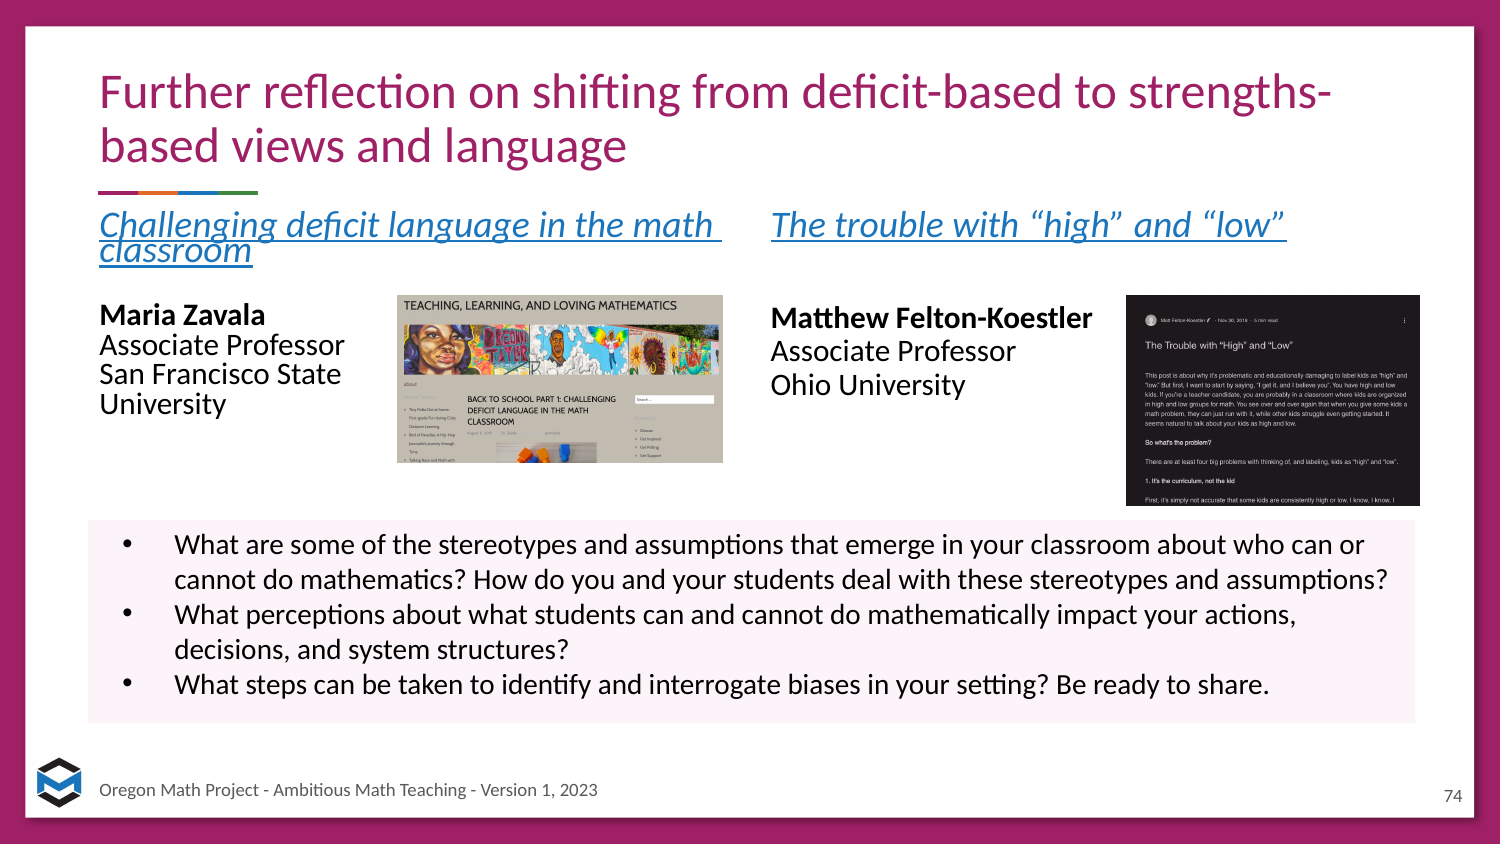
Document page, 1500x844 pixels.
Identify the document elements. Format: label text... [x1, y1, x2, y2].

list Maria Zavala Associate Professor San Francisco State University [88, 295, 396, 444]
picture [1125, 295, 1420, 507]
slide_number 74 [1378, 772, 1475, 818]
picture [98, 191, 258, 195]
title Further reflection on shifting from deficit-based to strengths-based views and language [88, 56, 1416, 183]
list Challenging deficit language in the math classroom [88, 206, 738, 309]
picture [397, 295, 723, 463]
picture [29, 754, 89, 811]
list The trouble with “high” and “low” [759, 206, 1416, 295]
list What are some of the stereotypes and assumptions that emerge in your classroom about who can or cannot do mathematics? How do you and your students deal with these stereotypes and assumptions? What perceptions about what students can and cannot do mathematically impact your actions, decisions, and system structures? What steps can be taken to identify and interrogate biases in your setting? Be ready to share. [88, 519, 1416, 724]
list Matthew Felton-Koestler Associate Professor Ohio University [759, 295, 1124, 444]
